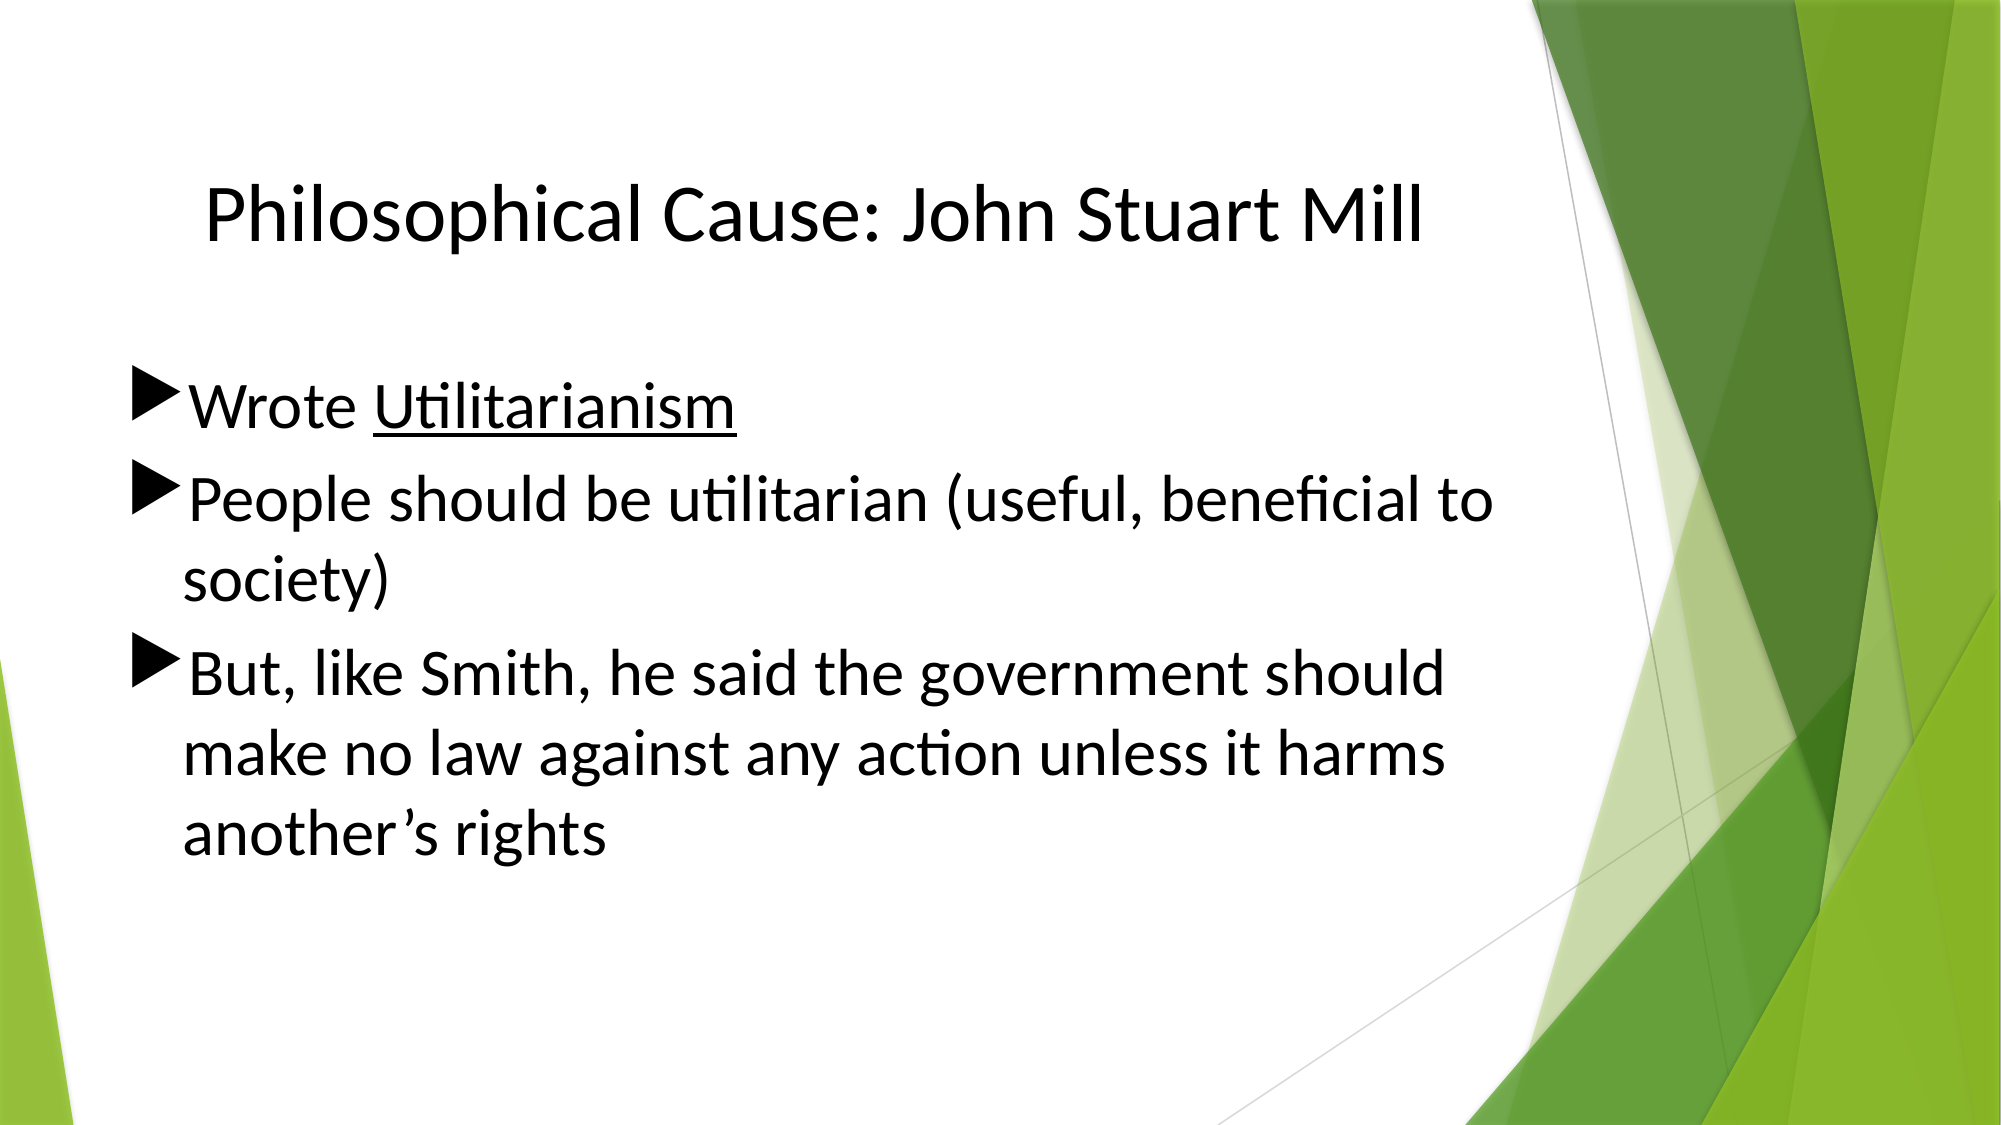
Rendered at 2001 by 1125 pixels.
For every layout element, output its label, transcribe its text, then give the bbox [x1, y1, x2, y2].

title Philosophical Cause: John Stuart Mill [111, 99, 1522, 317]
list Wrote Utilitarianism People should be utilitarian (useful, beneficial to society) But, like Smith, he said the government should make no law against any action unless it harms another’s rights [111, 354, 1522, 992]
